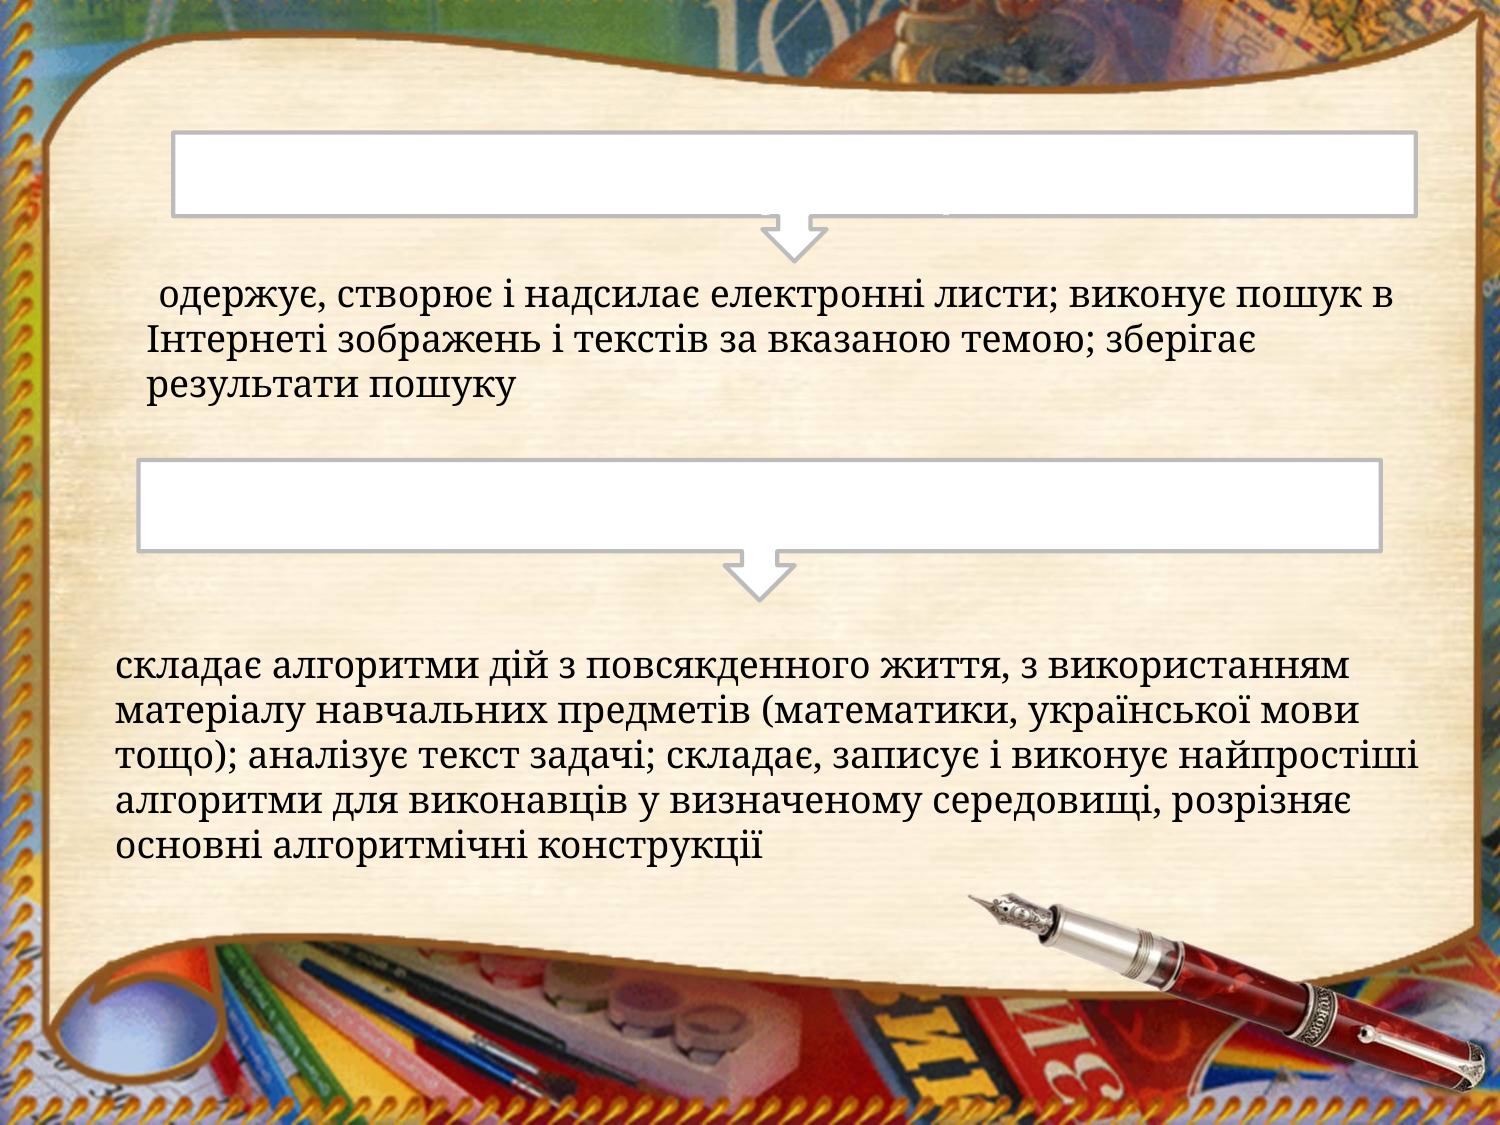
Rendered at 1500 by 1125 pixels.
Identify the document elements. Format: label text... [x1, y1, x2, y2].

text_box Телекомунікаційні : [171, 130, 1418, 264]
text_box складає алгоритми дій з повсякденного життя, з використанням матеріалу навчальних предметів (математики, української мови тощо); аналізує текст задачі; складає, записує і виконує найпростіші алгоритми для виконавців у визначеному середовищі, розрізняє основні алгоритмічні конструкції [100, 633, 1447, 873]
list одержує, створює і надсилає електронні листи; виконує пошук в Інтернеті зображень і текстів за вказаною темою; зберігає результати пошуку [74, 262, 1426, 1006]
picture [0, 0, 1500, 1125]
text_box Алгоритмічні : [136, 457, 1383, 603]
